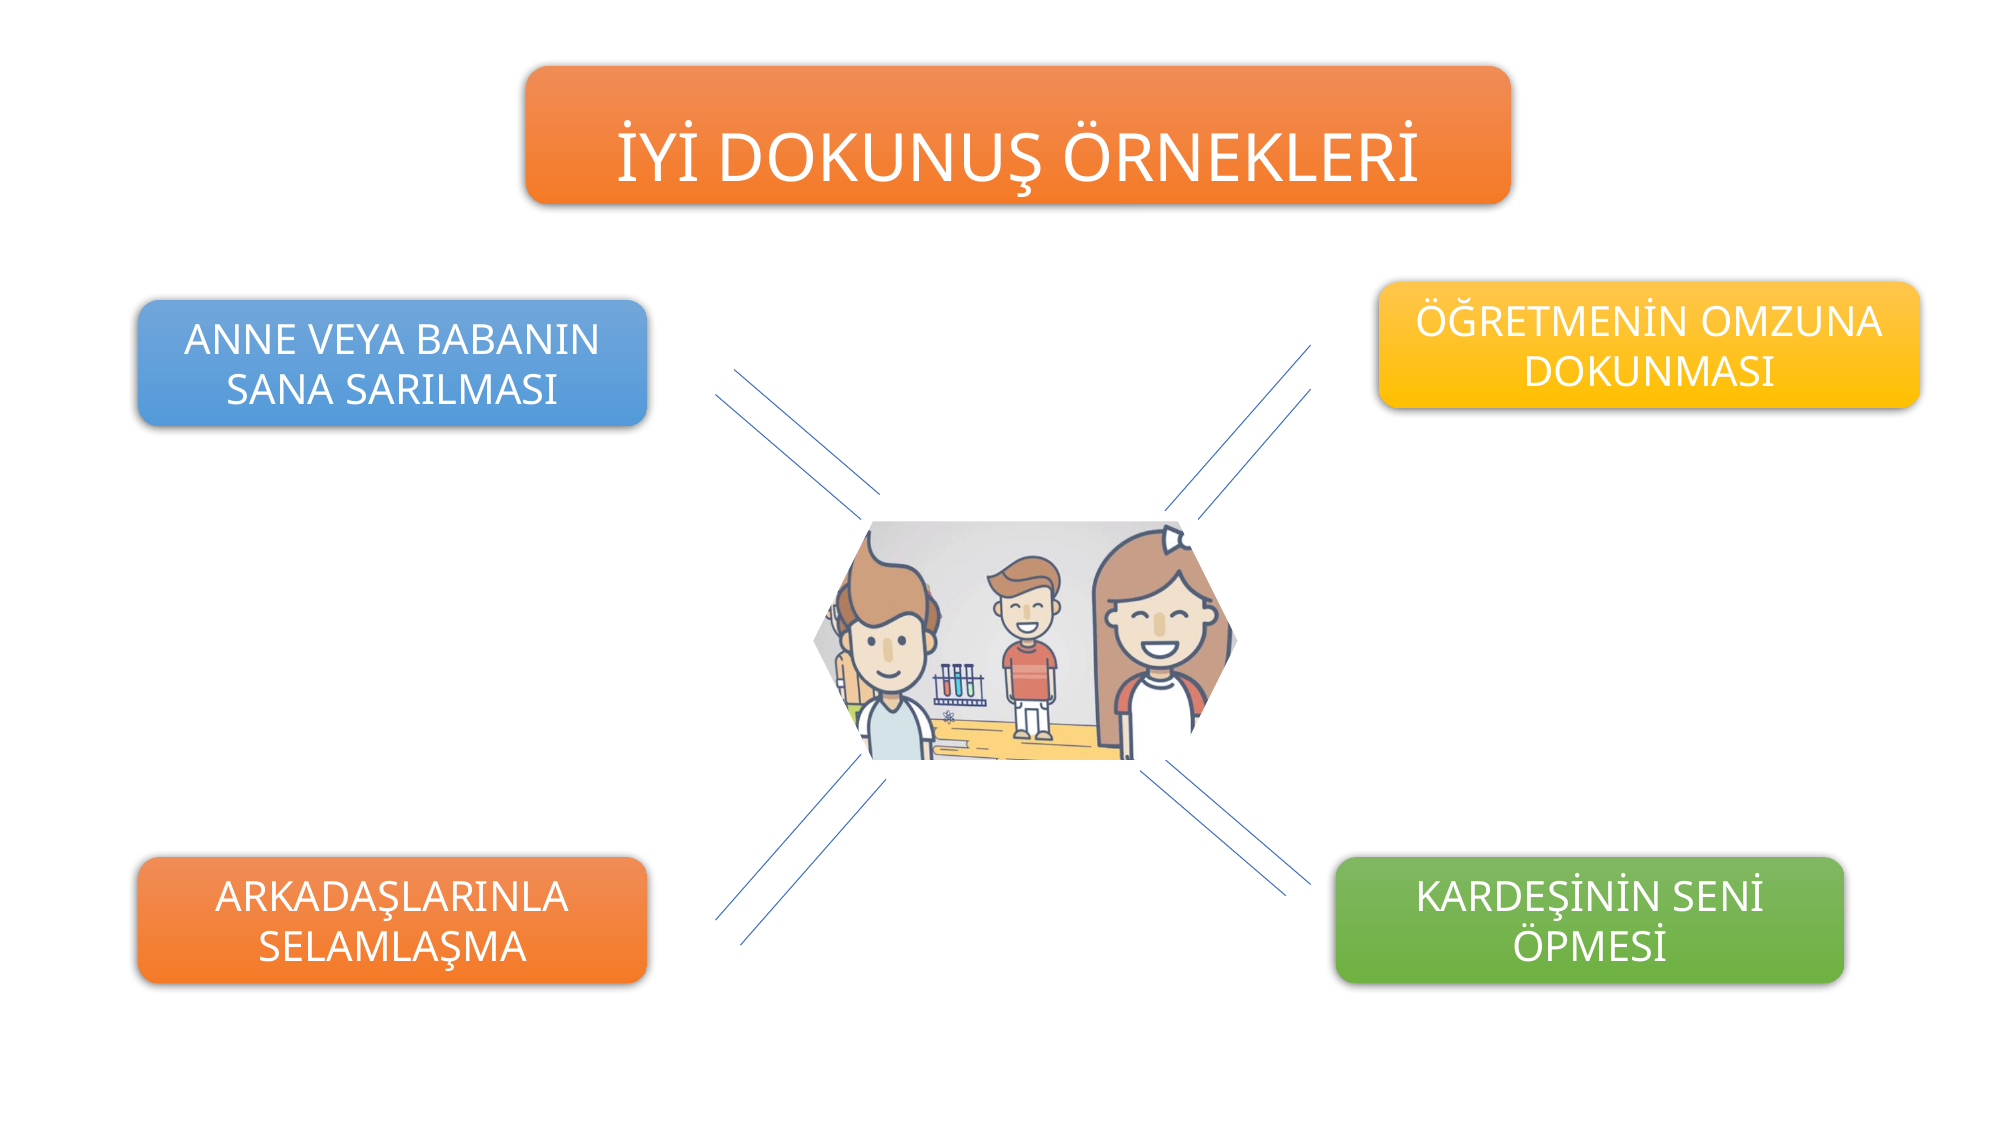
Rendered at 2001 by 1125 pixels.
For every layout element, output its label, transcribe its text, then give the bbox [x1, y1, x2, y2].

text_box ARKADAŞLARINLA SELAMLAŞMA [138, 857, 648, 984]
text_box ANNE VEYA BABANIN SANA SARILMASI [138, 299, 648, 427]
picture [813, 521, 1238, 761]
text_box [1198, 511, 1311, 520]
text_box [1164, 344, 1311, 511]
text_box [740, 779, 887, 946]
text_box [1164, 759, 1311, 885]
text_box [733, 369, 880, 495]
text_box ÖĞRETMENİN OMZUNA DOKUNMASI [1378, 281, 1921, 409]
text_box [1139, 770, 1286, 896]
text_box KARDEŞİNİN SENİ ÖPMESİ [1335, 857, 1845, 984]
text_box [715, 754, 861, 921]
text_box İYİ DOKUNUŞ ÖRNEKLERİ [525, 65, 1512, 205]
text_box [715, 394, 861, 520]
